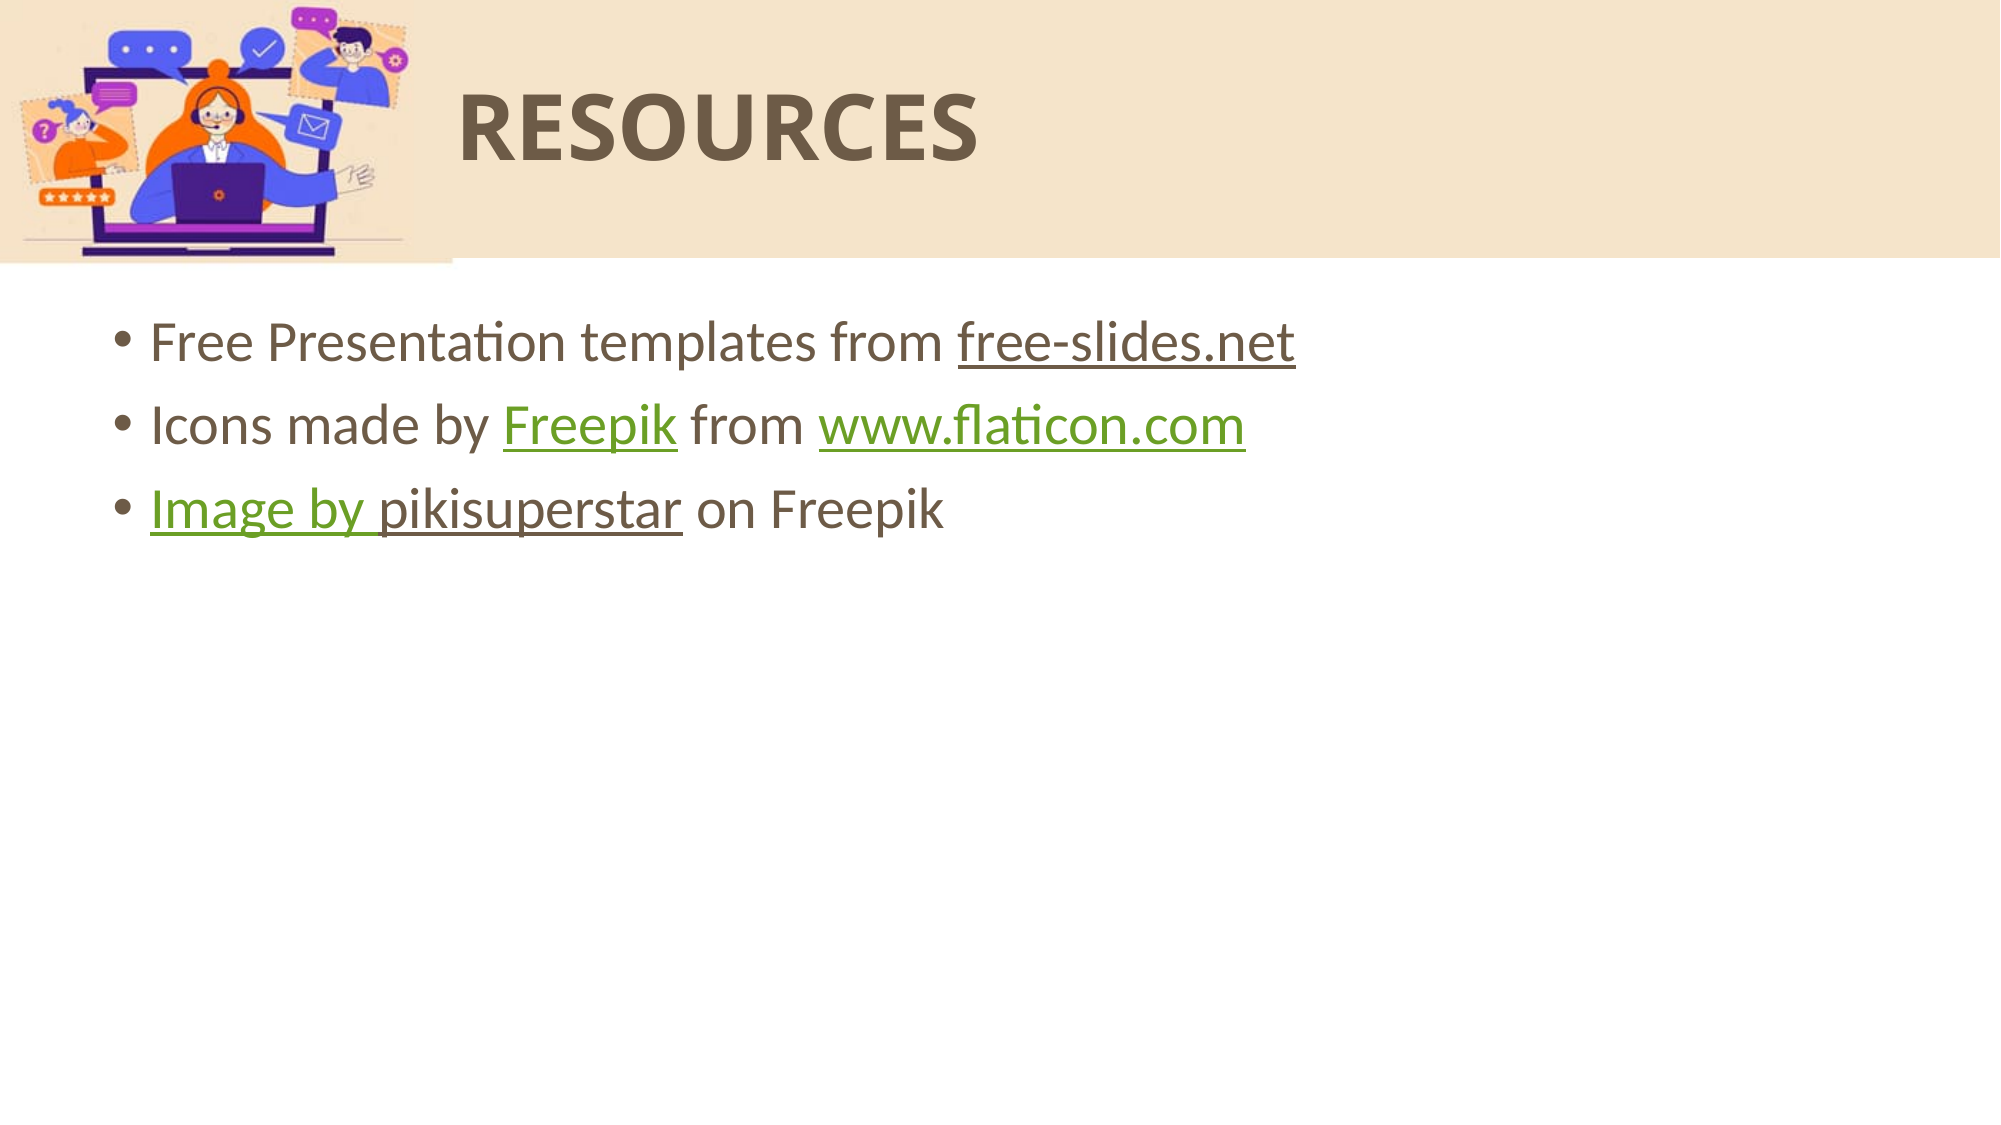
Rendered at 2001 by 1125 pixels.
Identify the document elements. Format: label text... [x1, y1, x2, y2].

picture [0, 0, 2001, 1125]
title RESOURCES [440, 22, 1910, 240]
list Free Presentation templates from free-slides.net Icons made by Freepik from www.flaticon.com Image by pikisuperstar on Freepik [97, 303, 1910, 1017]
